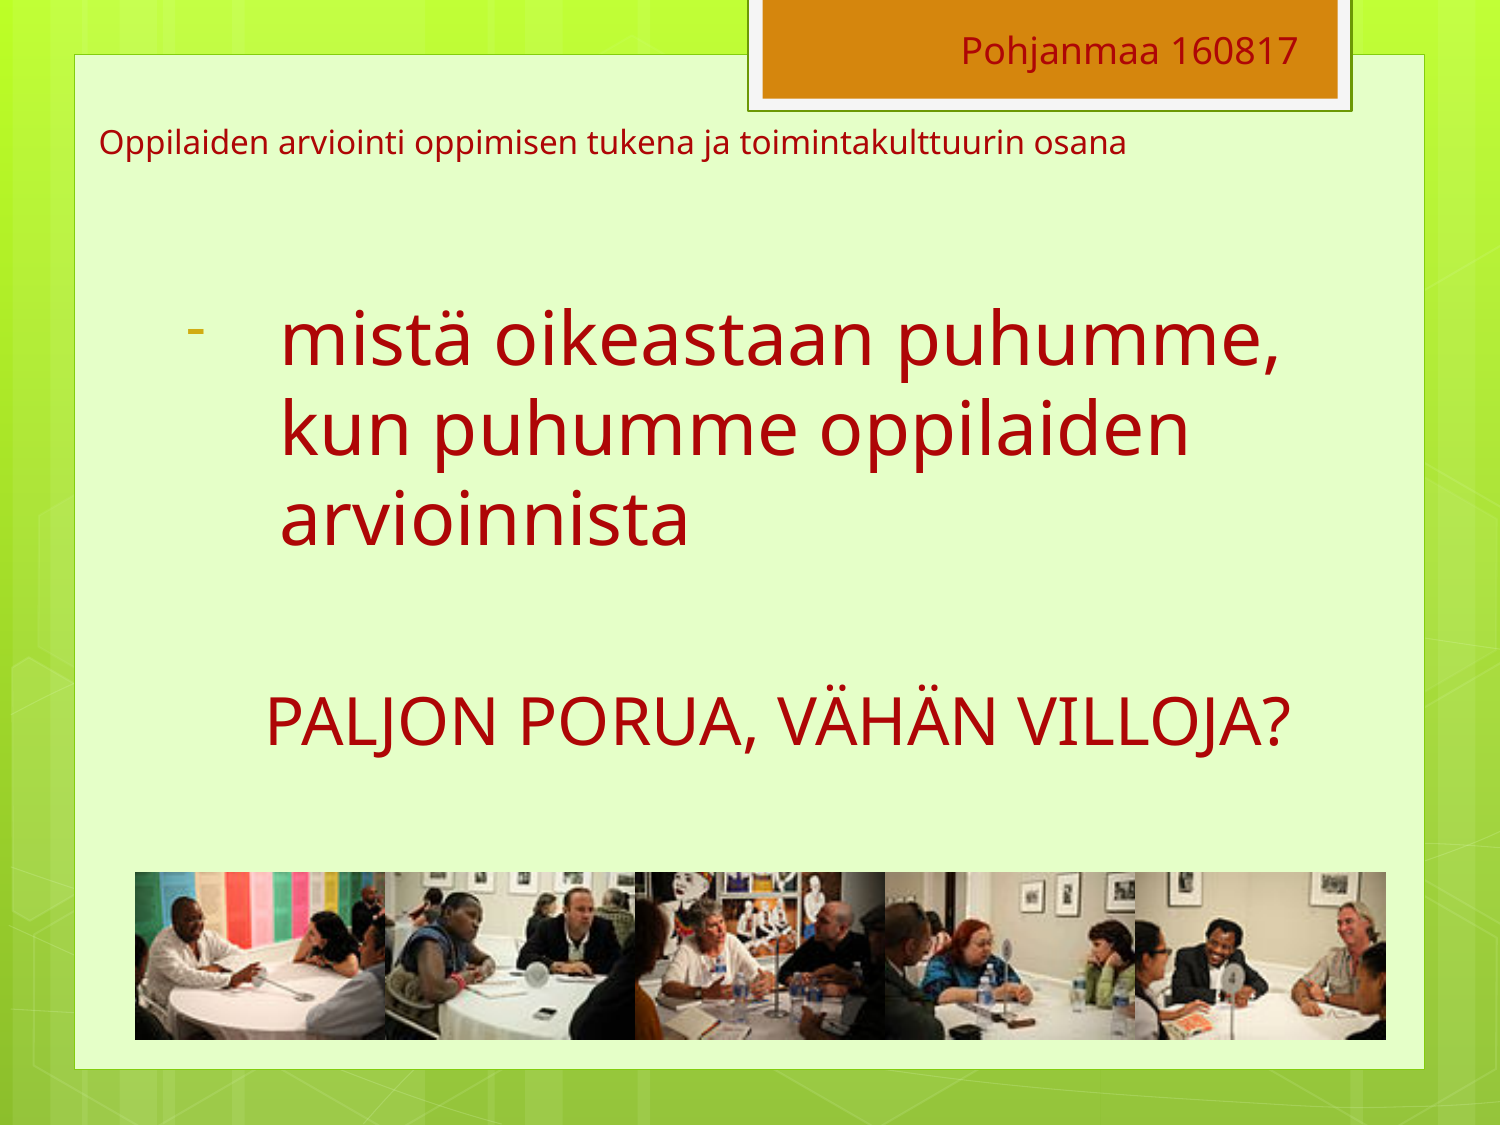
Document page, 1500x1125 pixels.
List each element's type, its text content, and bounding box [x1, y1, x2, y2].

title Oppilaiden arviointi oppimisen tukena ja toimintakulttuurin osana [83, 108, 1237, 169]
text_box Pohjanmaa 160817 [770, 19, 1324, 79]
list mistä oikeastaan puhumme, kun puhumme oppilaiden arvioinnista PALJON PORUA, VÄHÄN VILLOJA? [171, 282, 1386, 871]
picture [135, 871, 1386, 1040]
